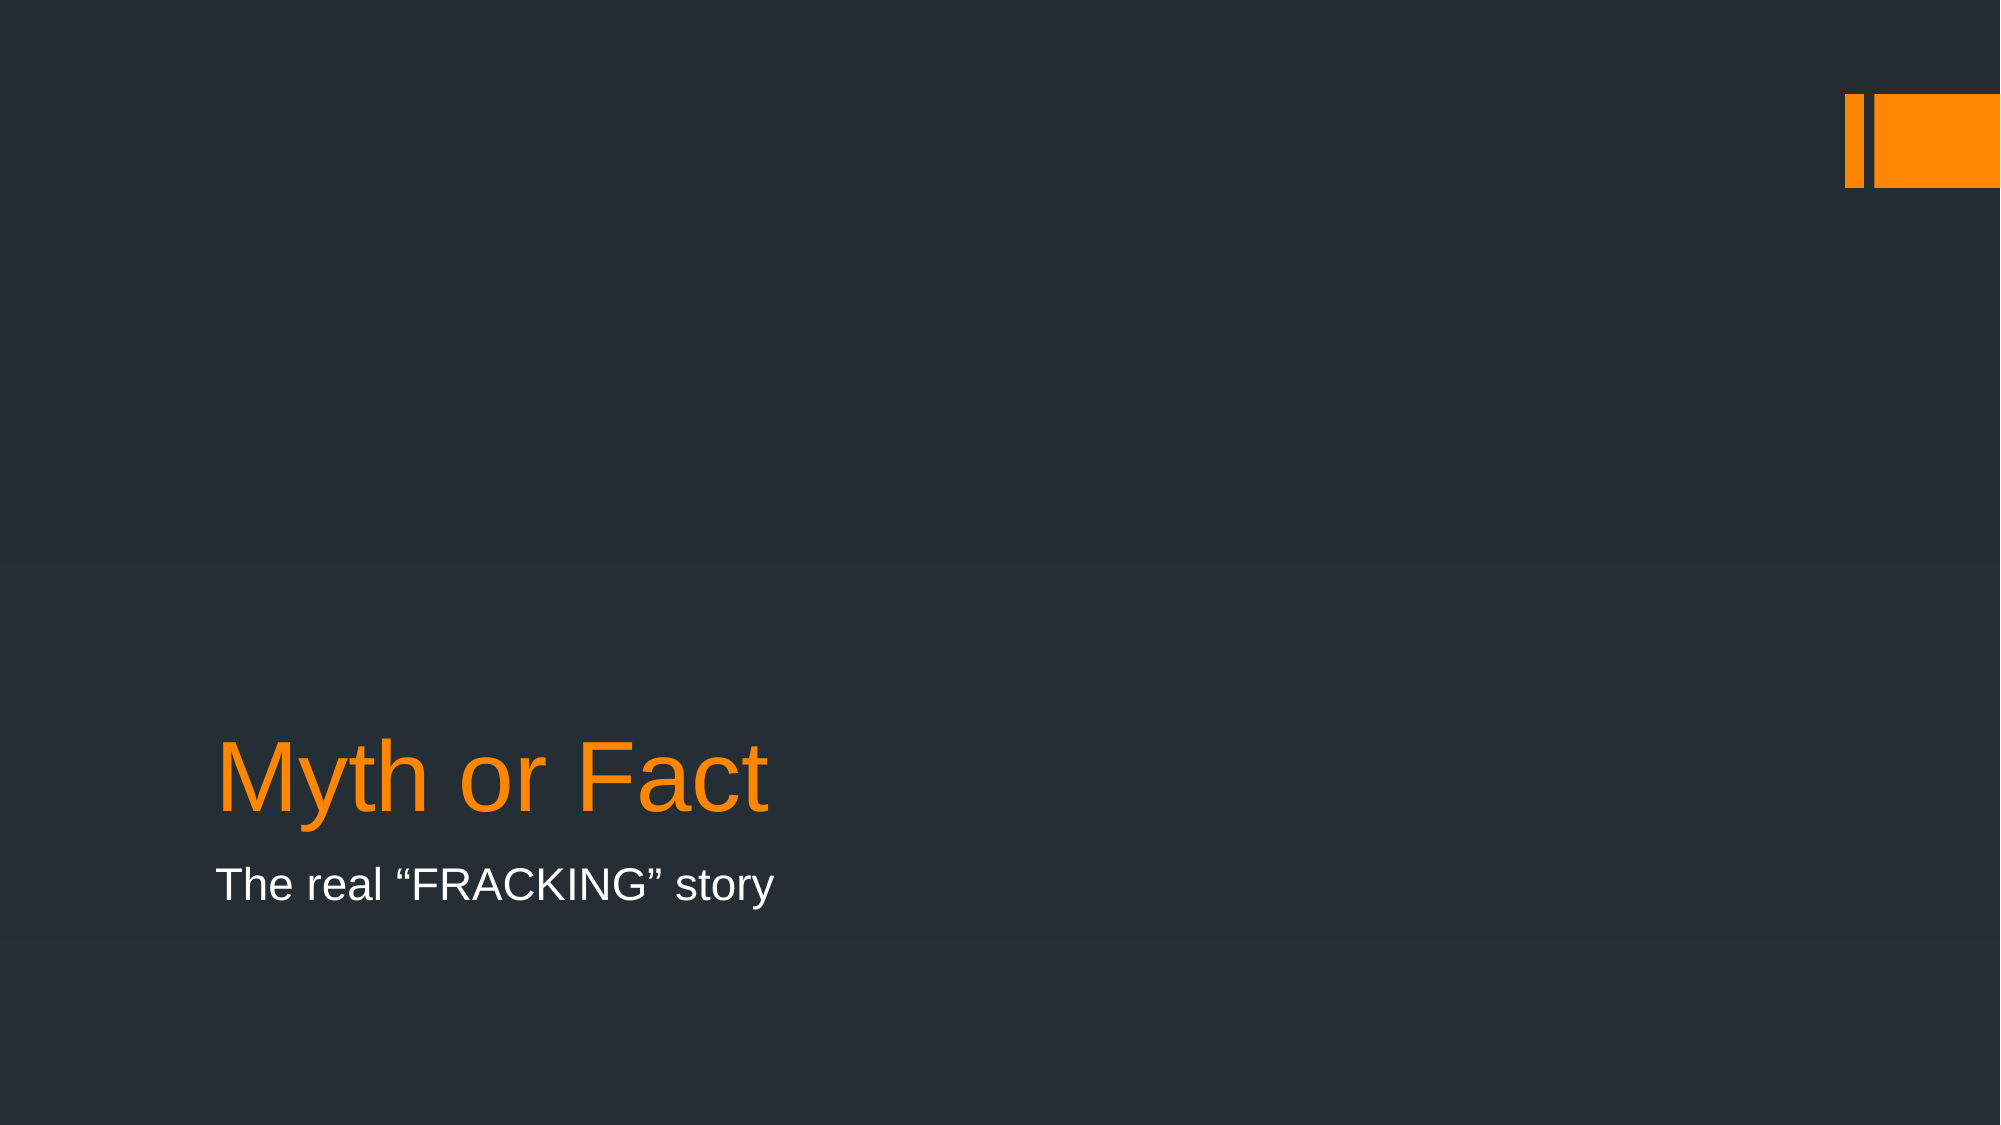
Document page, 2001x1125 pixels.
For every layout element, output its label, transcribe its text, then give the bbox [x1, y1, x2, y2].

subtitle The real “FRACKING” story [200, 847, 1800, 1036]
title Myth or Fact [200, 412, 1800, 839]
